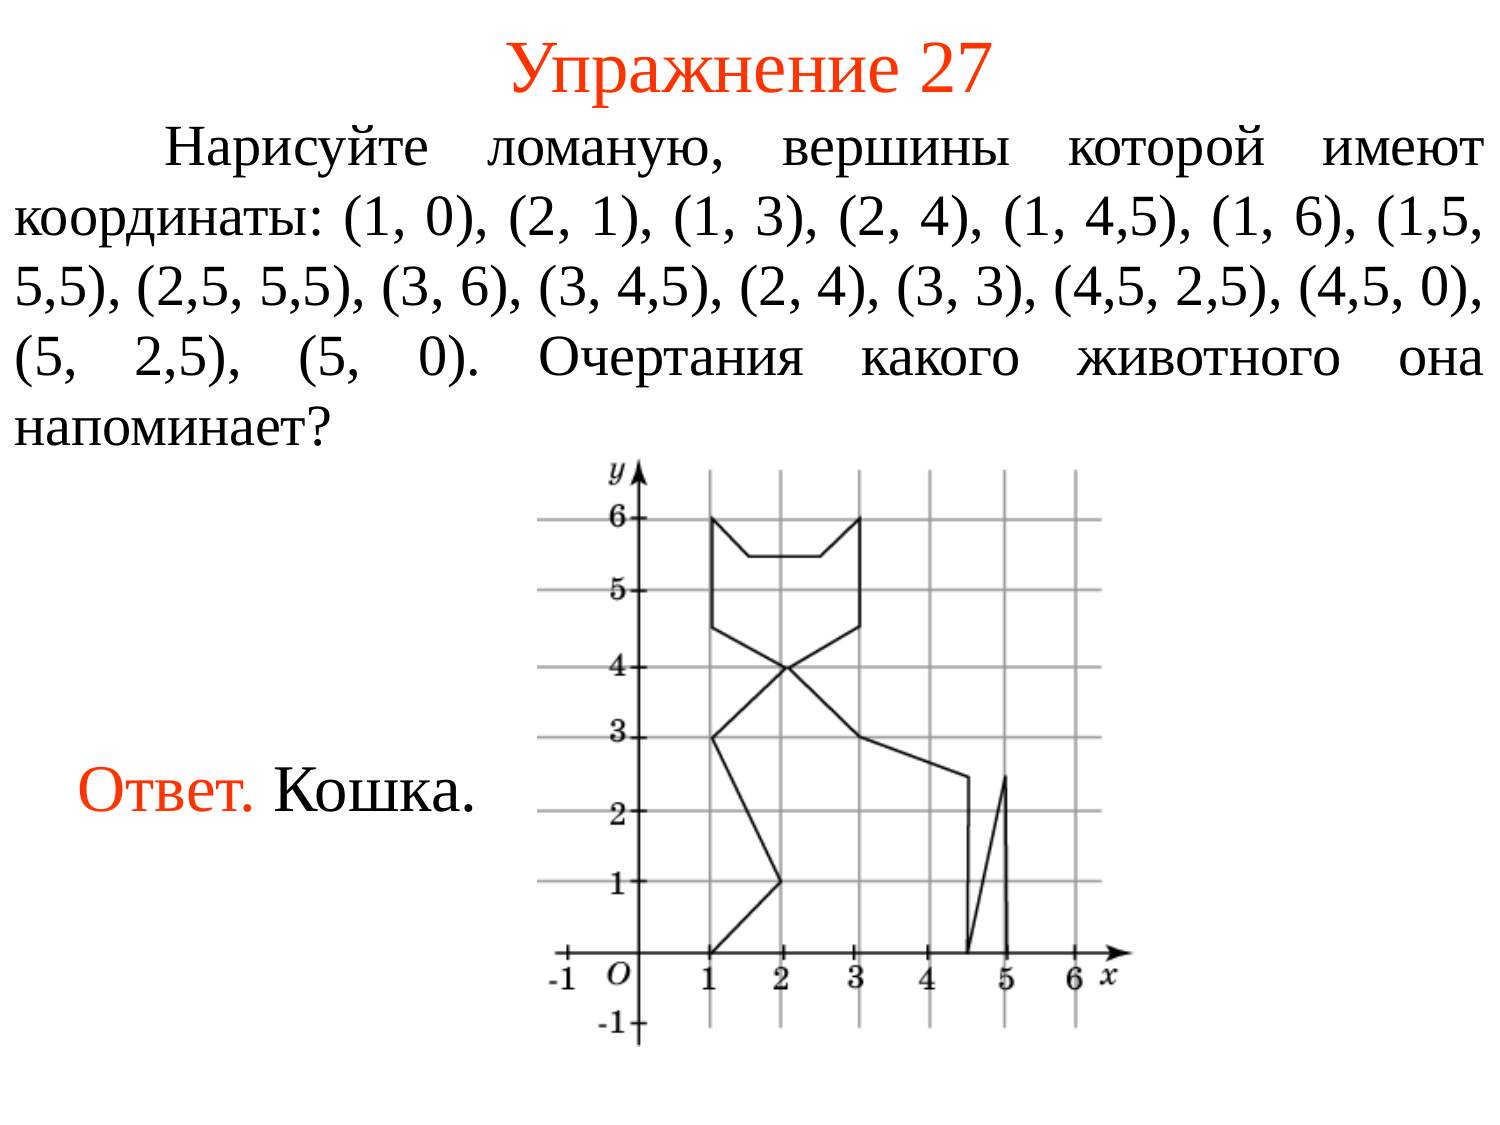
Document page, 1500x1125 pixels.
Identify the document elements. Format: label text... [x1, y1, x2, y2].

text_box Нарисуйте ломаную, вершины которой имеют координаты: (1, 0), (2, 1), (1, 3), (2, 4), (1, 4,5), (1, 6), (1,5, 5,5), (2,5, 5,5), (3, 6), (3, 4,5), (2, 4), (3, 3), (4,5, 2,5), (4,5, 0), (5, 2,5), (5, 0). Очертания какого животного она напоминает? [0, 99, 1500, 465]
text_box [62, 449, 1134, 1047]
title Упражнение 27 [112, 24, 1388, 99]
